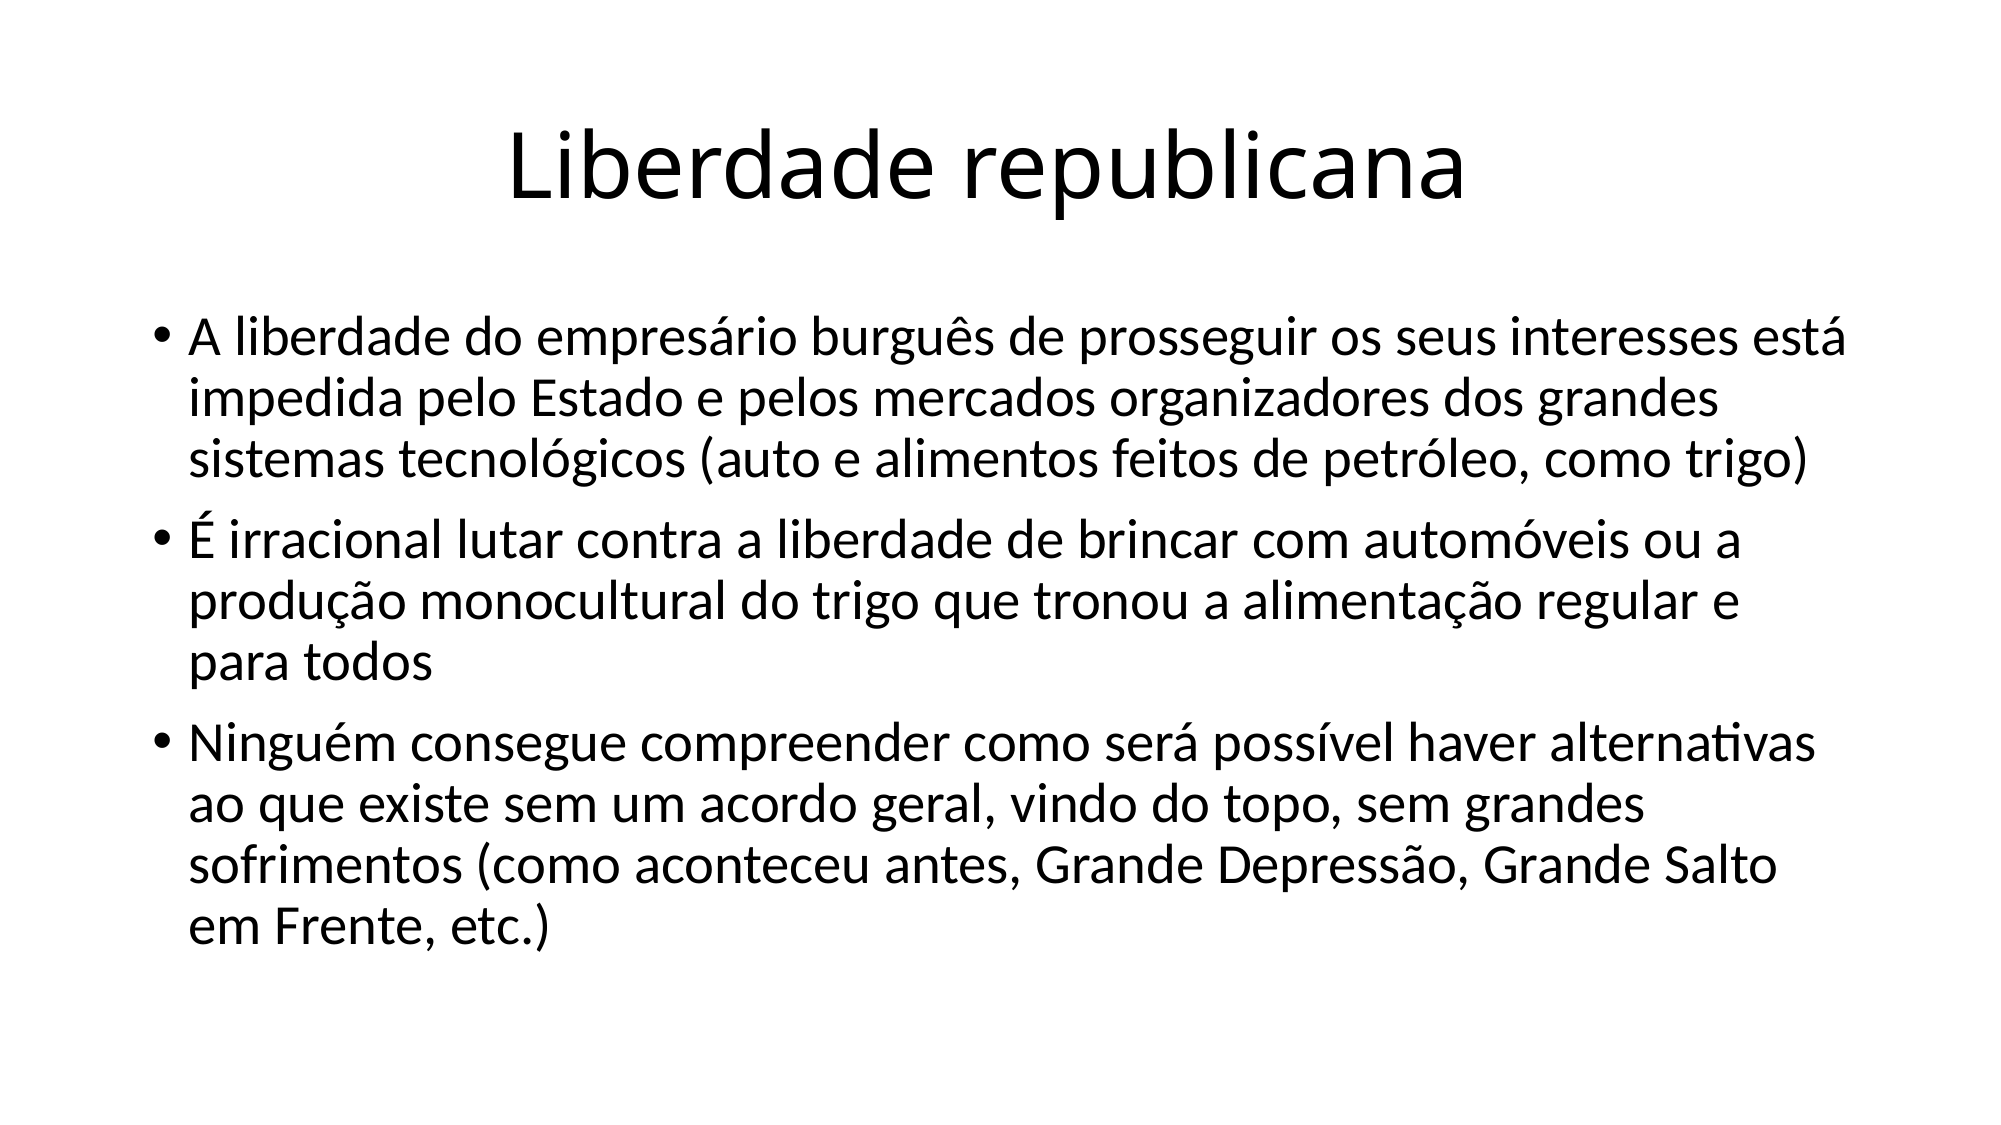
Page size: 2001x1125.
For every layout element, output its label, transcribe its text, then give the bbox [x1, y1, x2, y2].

list A liberdade do empresário burguês de prosseguir os seus interesses está impedida pelo Estado e pelos mercados organizadores dos grandes sistemas tecnológicos (auto e alimentos feitos de petróleo, como trigo) É irracional lutar contra a liberdade de brincar com automóveis ou a produção monocultural do trigo que tronou a alimentação regular e para todos Ninguém consegue compreender como será possível haver alternativas ao que existe sem um acordo geral, vindo do topo, sem grandes sofrimentos (como aconteceu antes, Grande Depressão, Grande Salto em Frente, etc.) [137, 299, 1863, 1014]
title Liberdade republicana [137, 59, 1863, 278]
